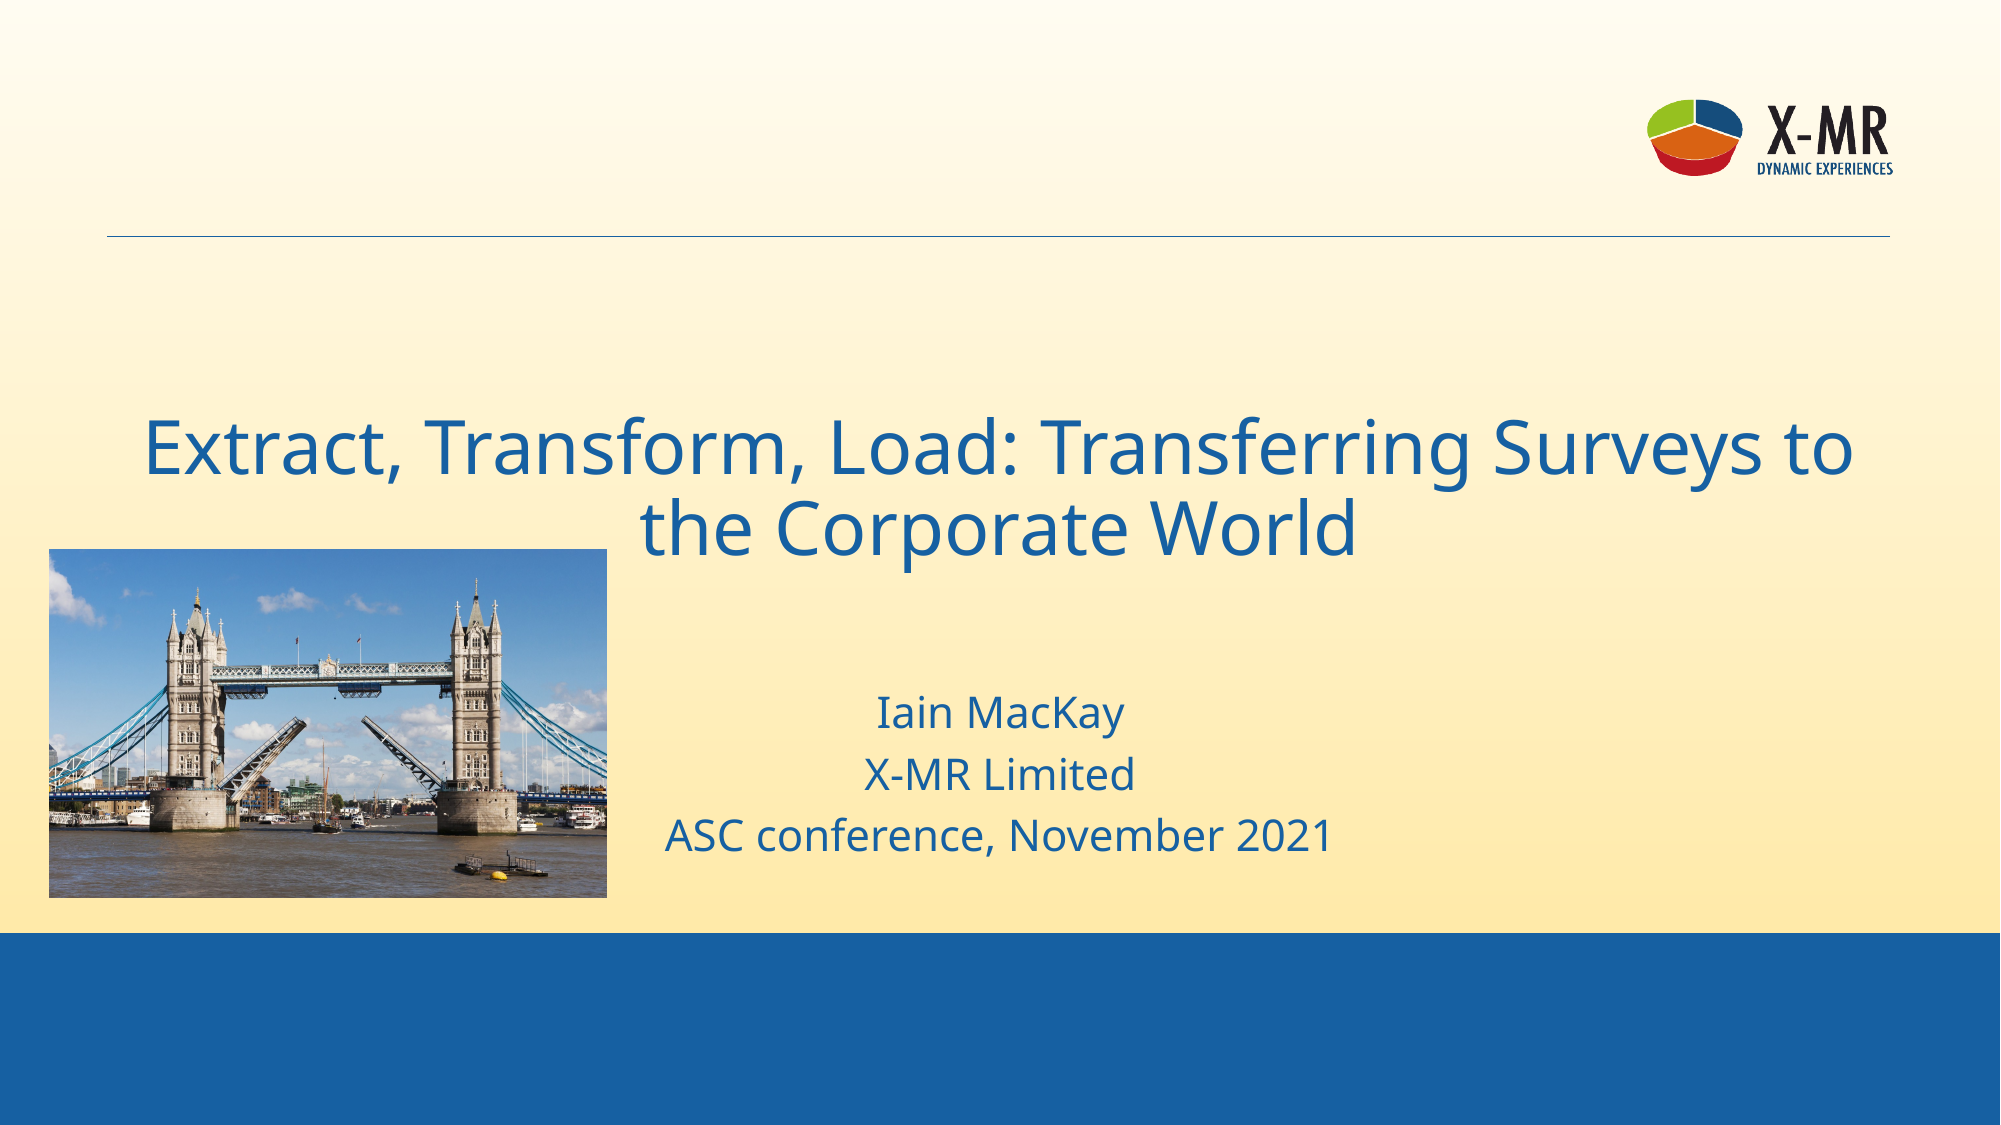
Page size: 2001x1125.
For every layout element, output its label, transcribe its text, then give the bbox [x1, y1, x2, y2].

picture [1639, 83, 1900, 189]
title Extract, Transform, Load: Transferring Surveys to the Corporate World [106, 359, 1894, 623]
picture [49, 549, 607, 898]
text_box [0, 932, 2000, 1125]
subtitle Iain MacKay X-MR Limited ASC conference, November 2021 [607, 642, 1895, 863]
